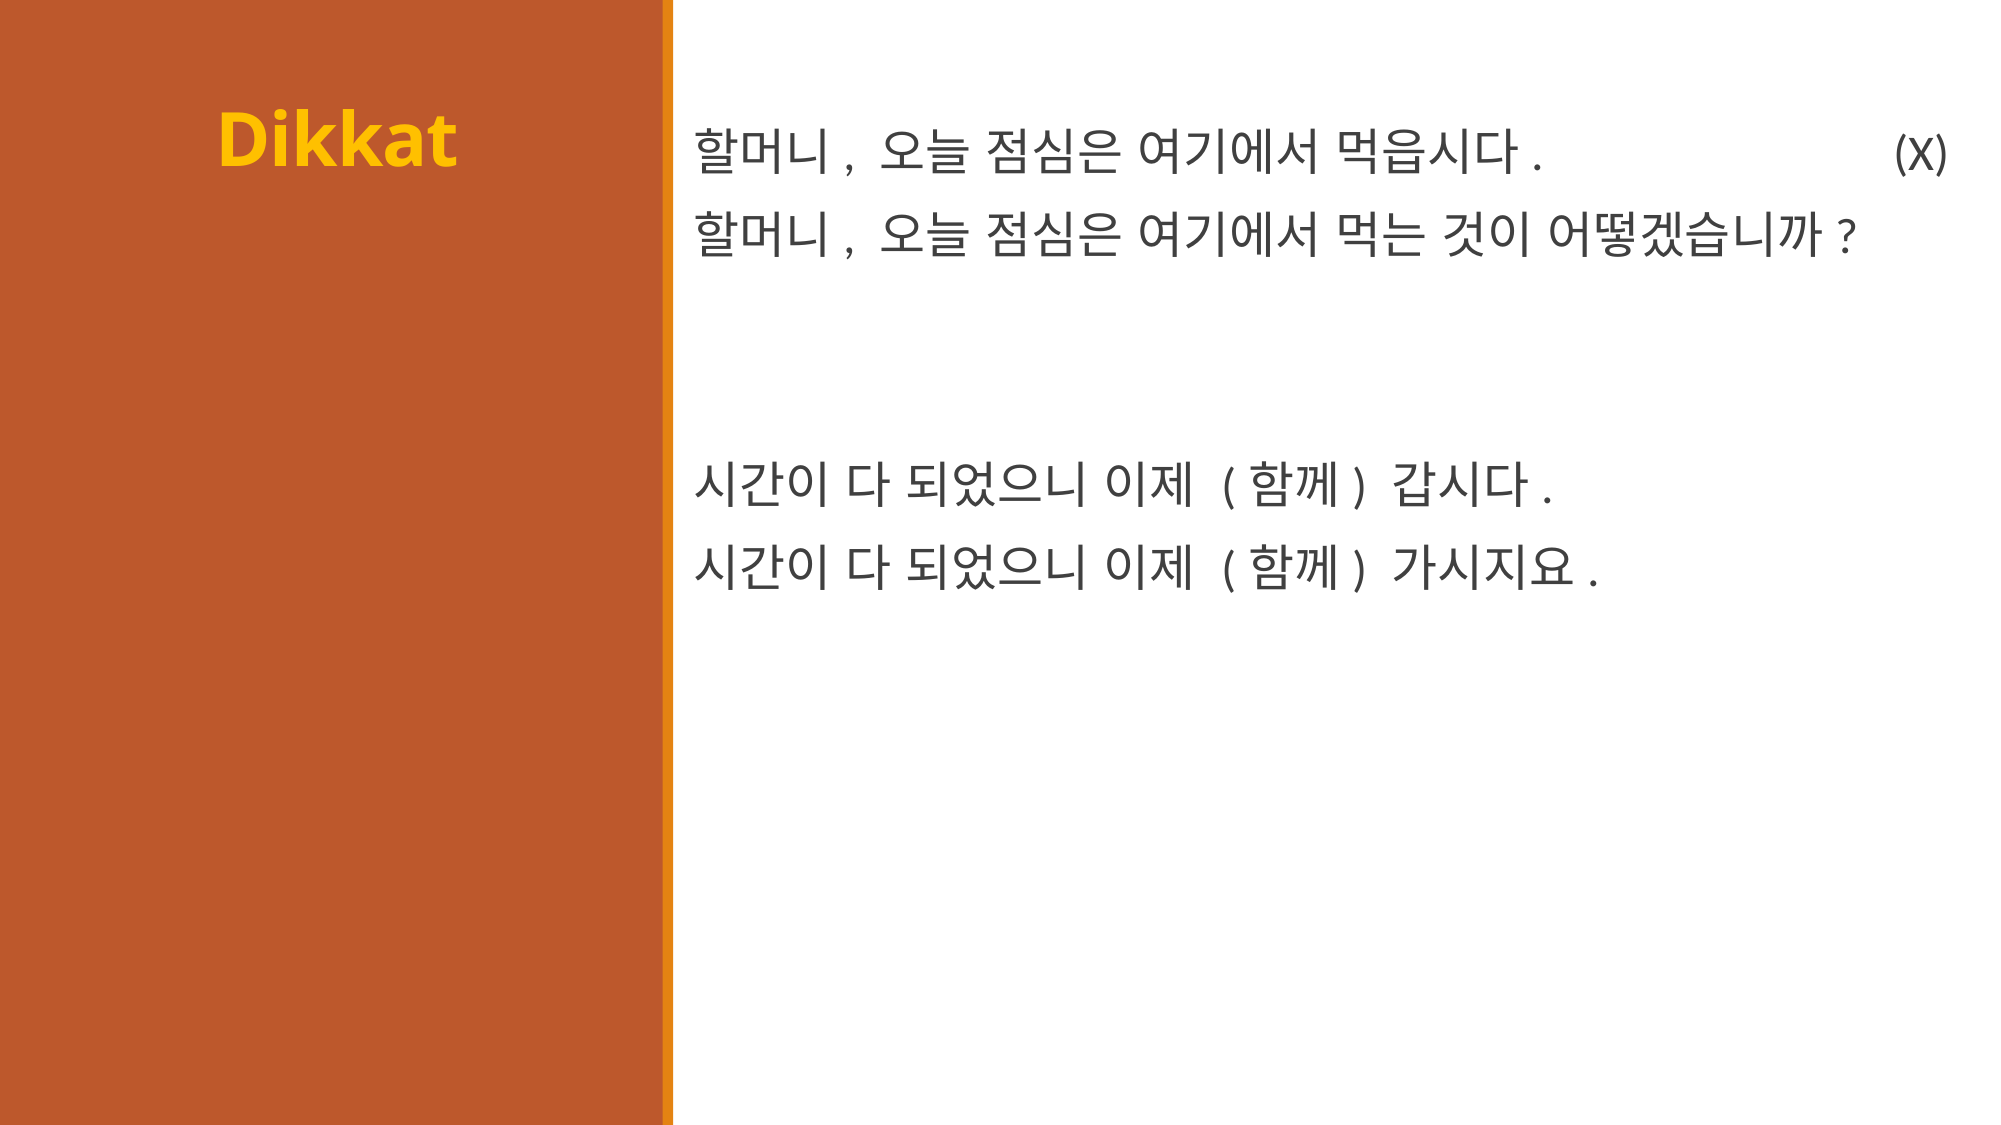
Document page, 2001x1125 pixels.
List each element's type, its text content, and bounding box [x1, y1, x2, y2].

list 할머니, 오늘 점심은 여기에서 먹읍시다. (X) 할머니, 오늘 점심은 여기에서 먹는 것이 어떻겠습니까? 시간이 다 되었으니 이제 (함께) 갑시다. 시간이 다 되었으니 이제 (함께) 가시지요. [678, 120, 1967, 983]
title Dikkat [75, 97, 600, 473]
